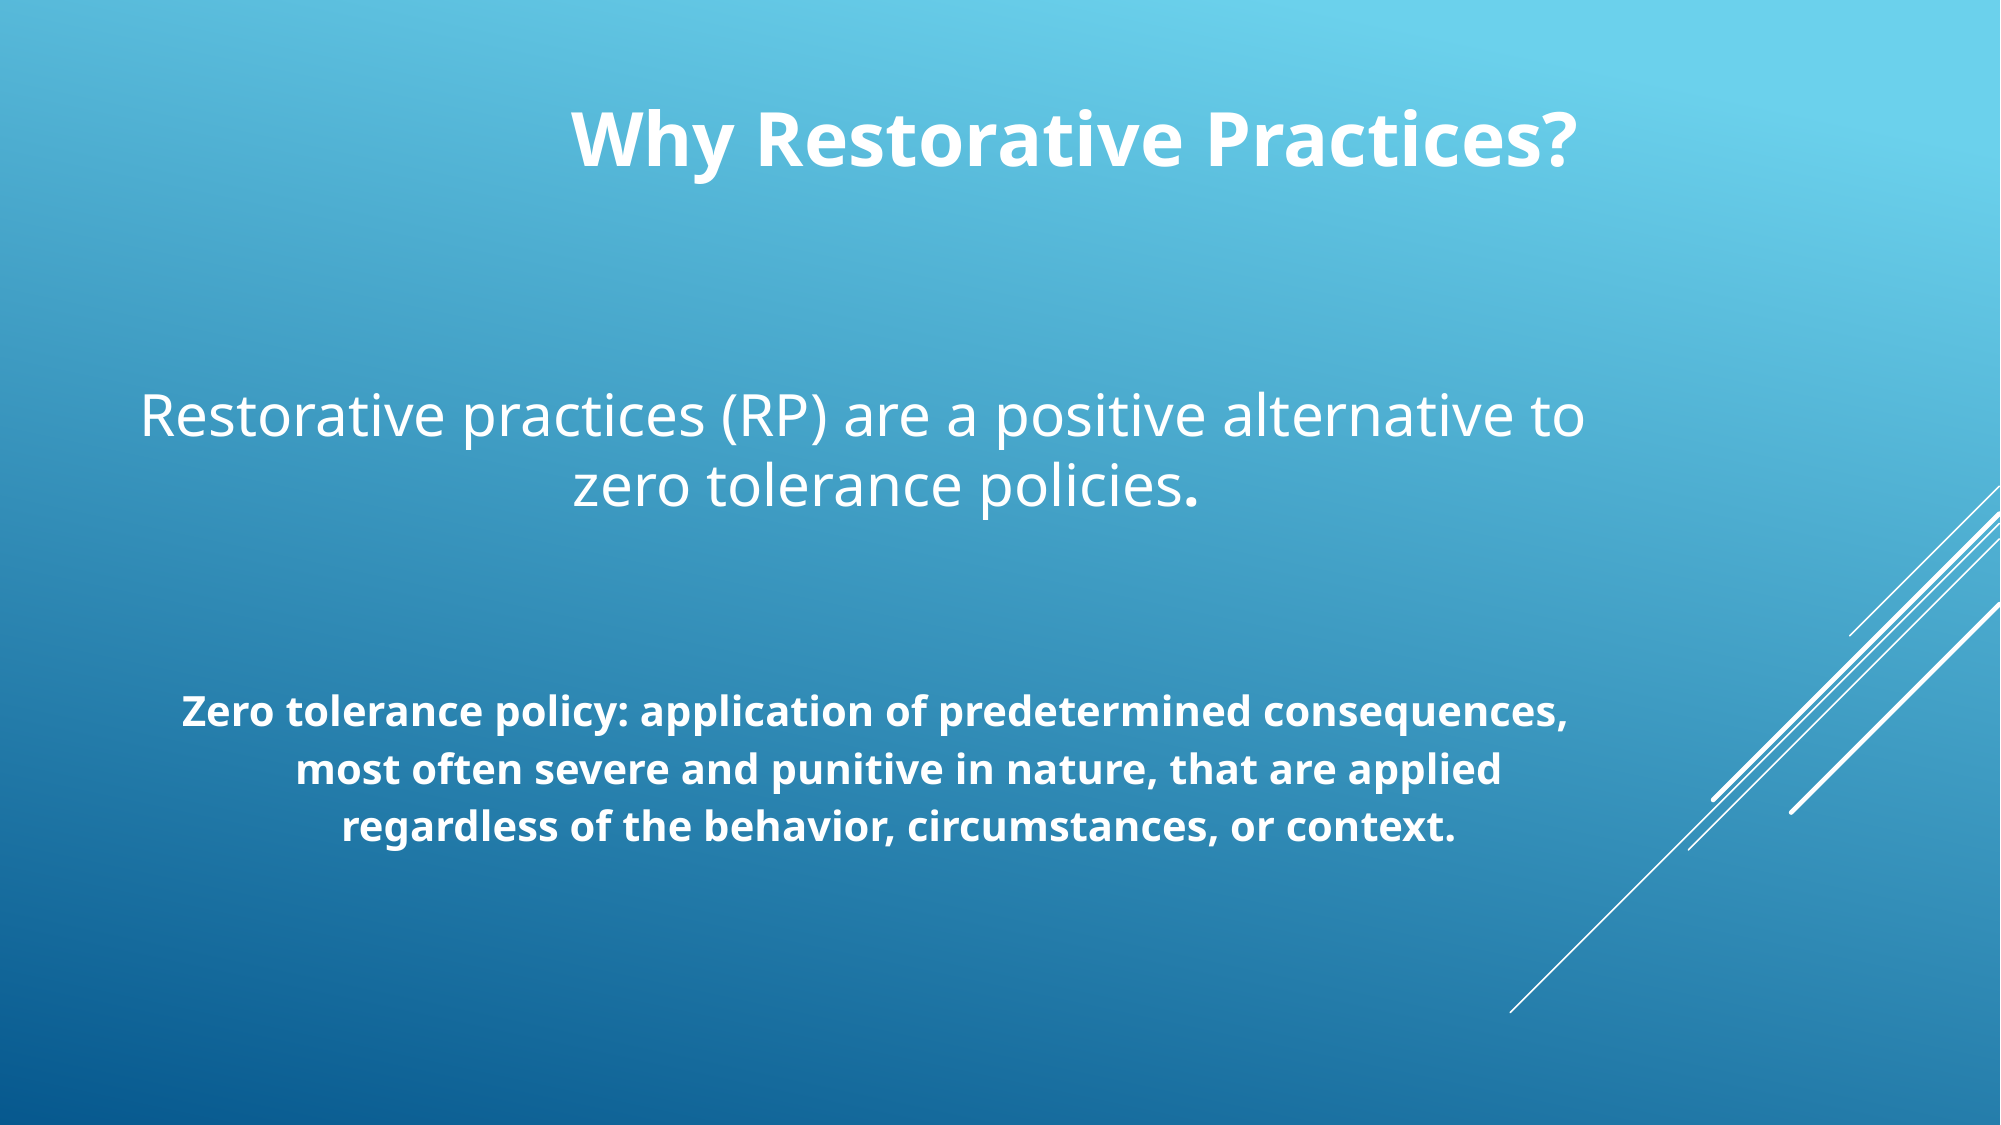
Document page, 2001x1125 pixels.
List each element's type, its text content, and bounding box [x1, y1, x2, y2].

text_box Why Restorative Practices? [139, 84, 1809, 190]
subtitle Restorative practices (RP) are a positive alternative to zero tolerance policies. [63, 358, 1678, 531]
list Zero tolerance policy: application of predetermined consequences, most often severe and punitive in nature, that are applied regardless of the behavior, circumstances, or context. [139, 611, 1612, 983]
